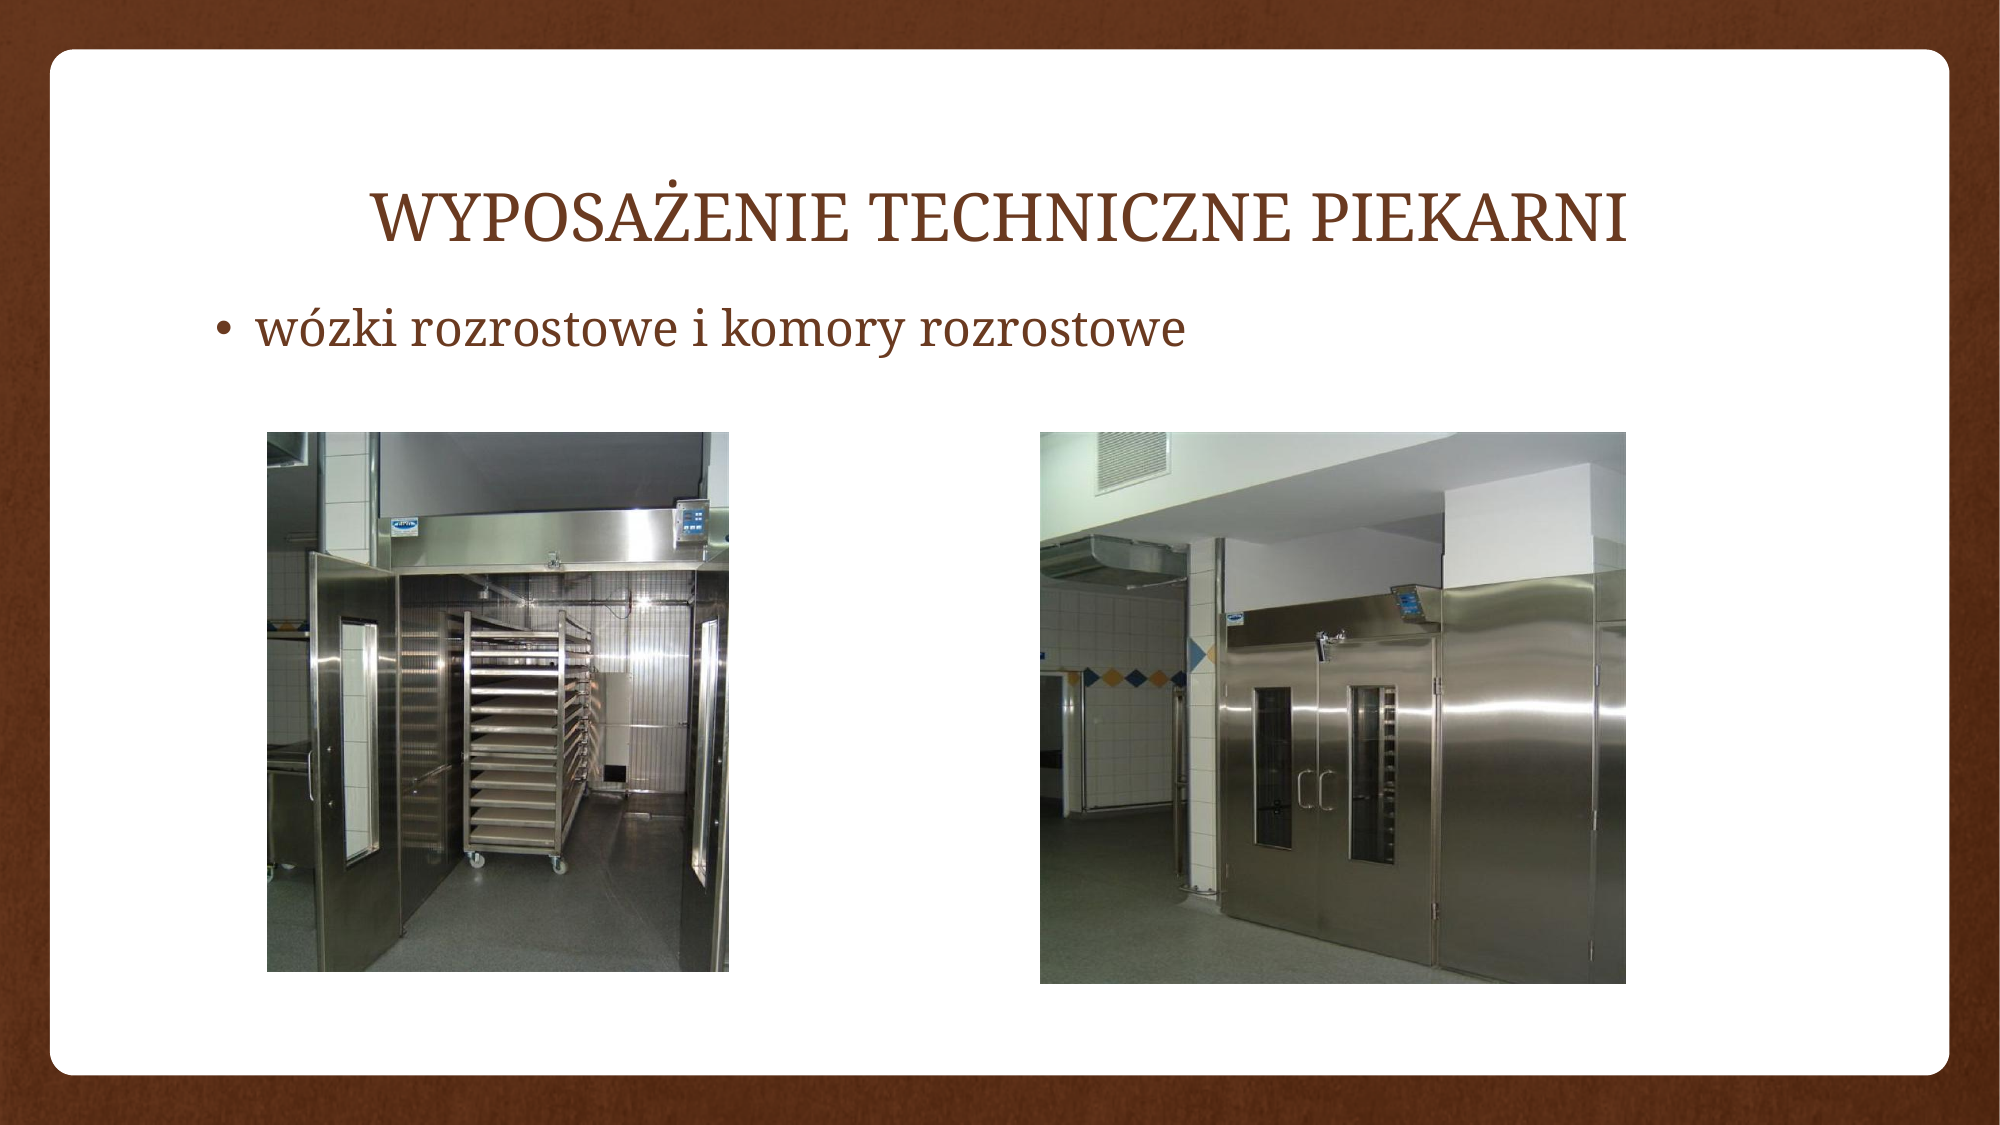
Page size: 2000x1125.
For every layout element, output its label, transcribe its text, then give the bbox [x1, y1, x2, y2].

title WYPOSAŻENIE TECHNICZNE PIEKARNI [199, 70, 1800, 263]
list wózki rozrostowe i komory rozrostowe [199, 295, 1800, 996]
picture [1040, 432, 1626, 984]
picture [267, 432, 729, 972]
